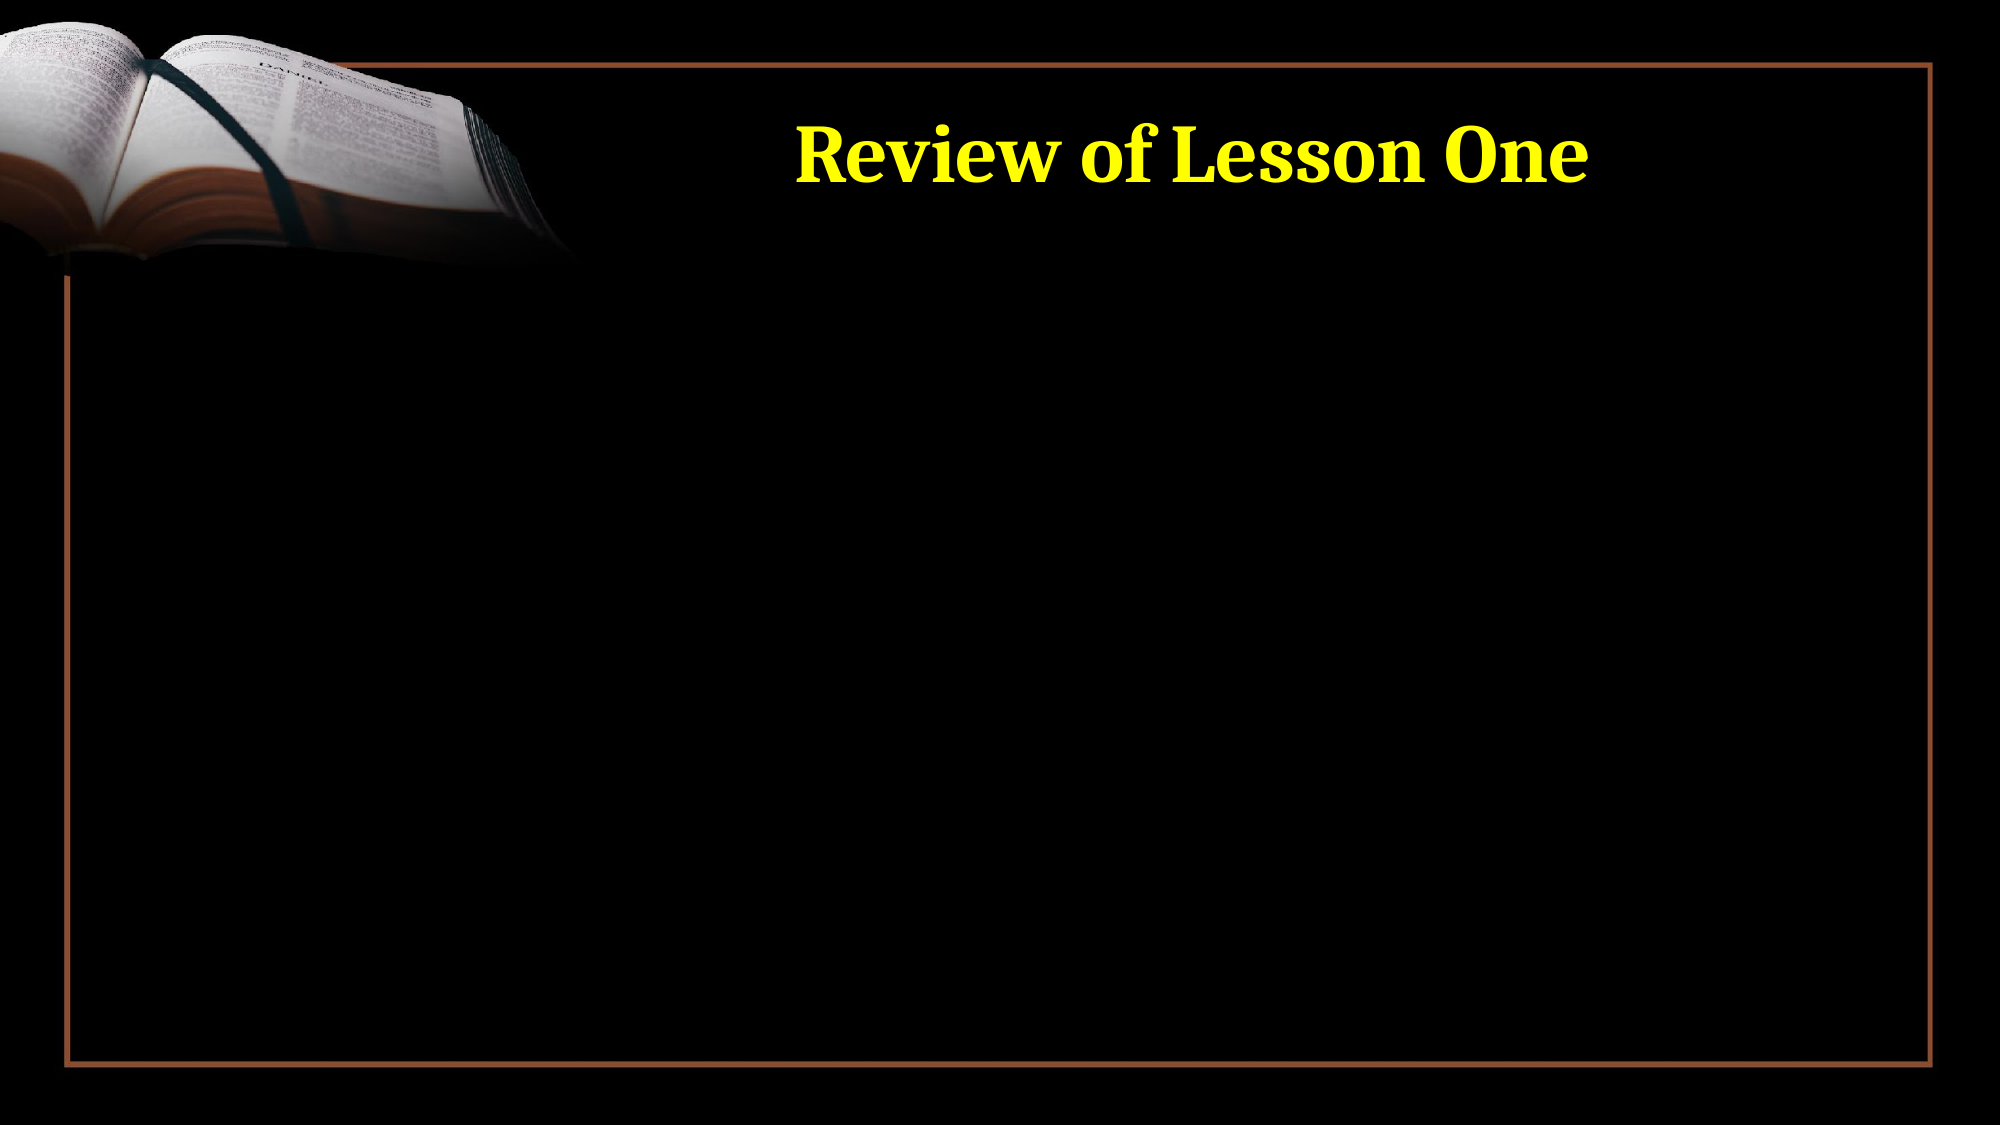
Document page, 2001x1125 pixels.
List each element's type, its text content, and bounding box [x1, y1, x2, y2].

picture [0, 0, 2000, 1125]
title Review of Lesson One [434, 33, 1952, 277]
